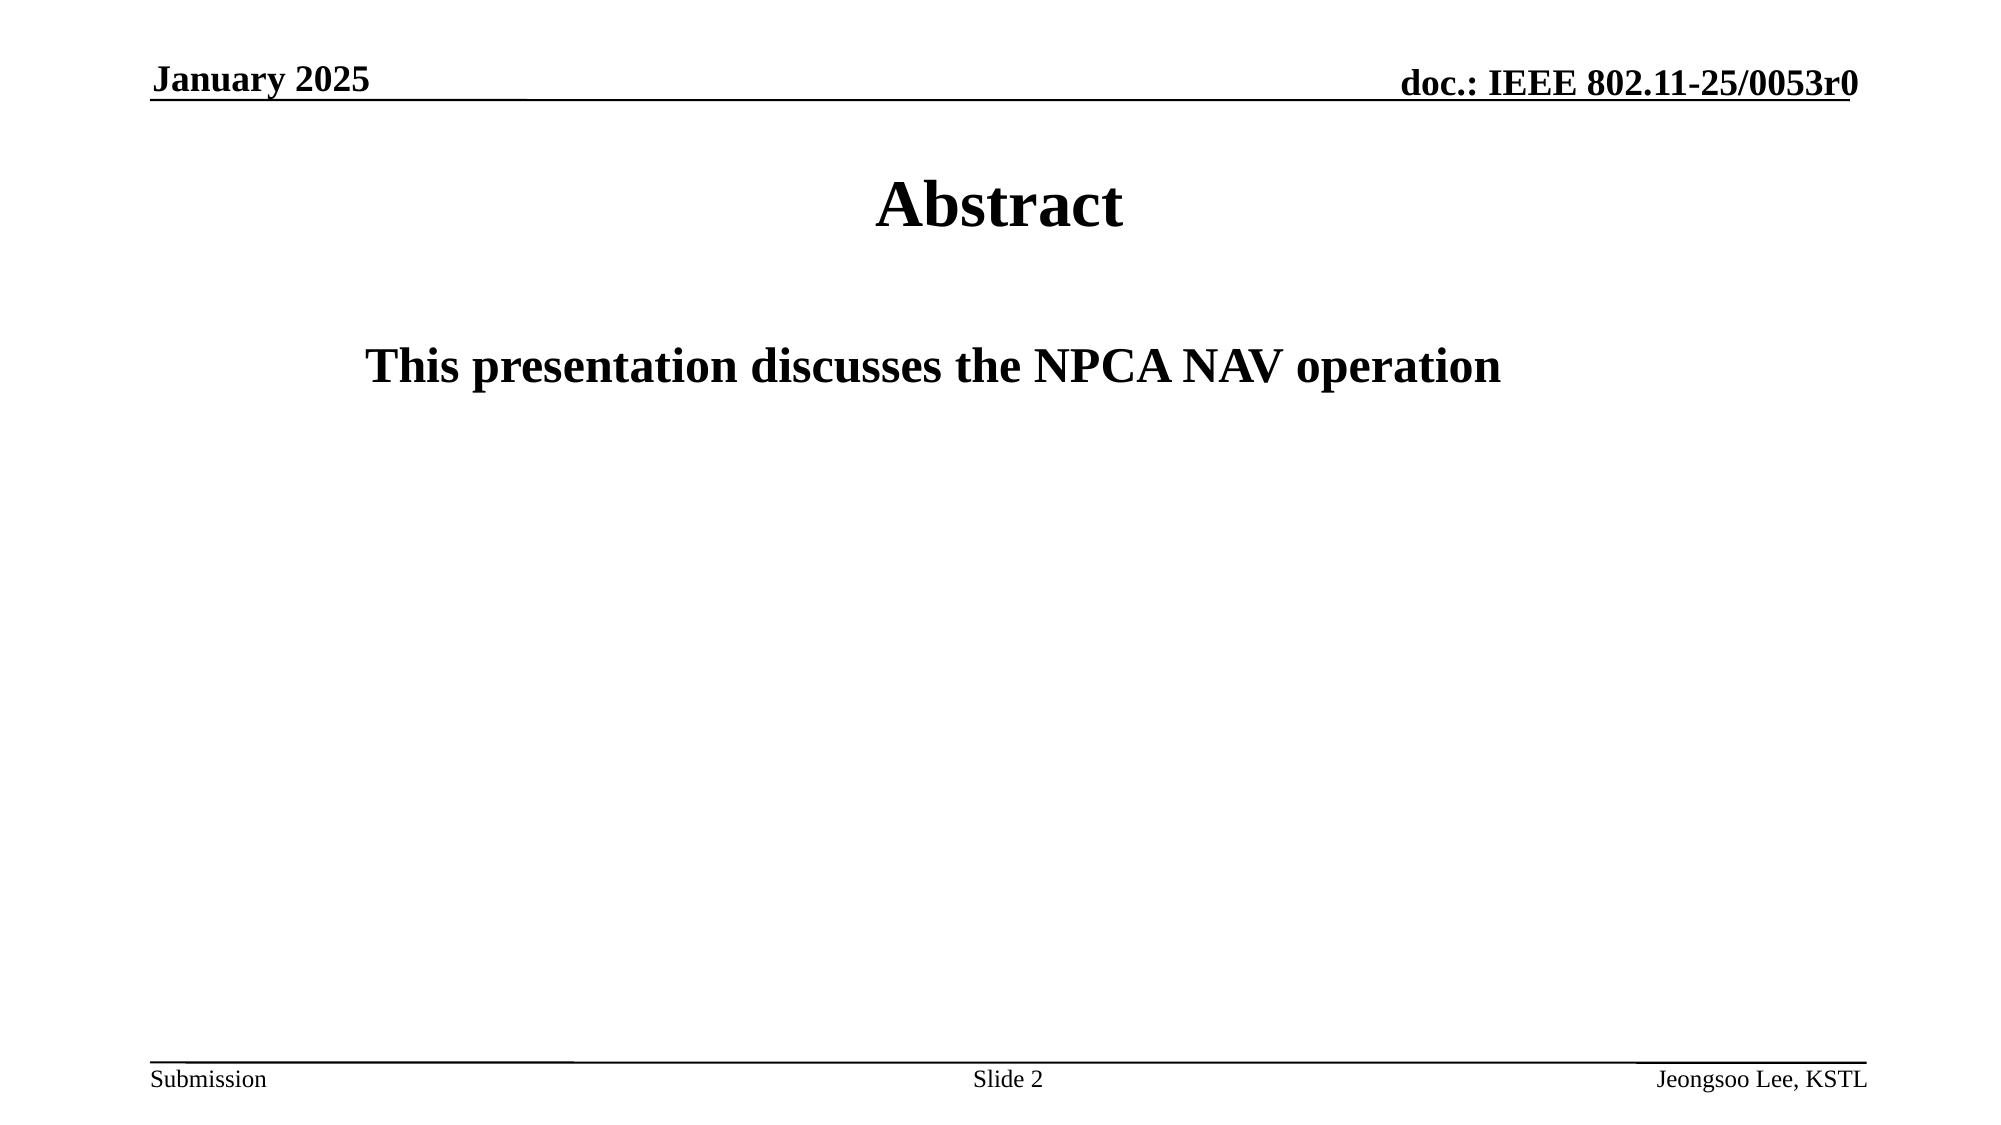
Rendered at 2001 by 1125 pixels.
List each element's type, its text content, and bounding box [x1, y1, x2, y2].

slide_number Slide 2 [950, 1061, 1067, 1123]
footer Jeongsoo Lee, KSTL [1171, 1061, 1869, 1093]
list This presentation discusses the NPCA NAV operation [149, 324, 1850, 1000]
title Abstract [149, 112, 1850, 288]
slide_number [152, 54, 563, 100]
